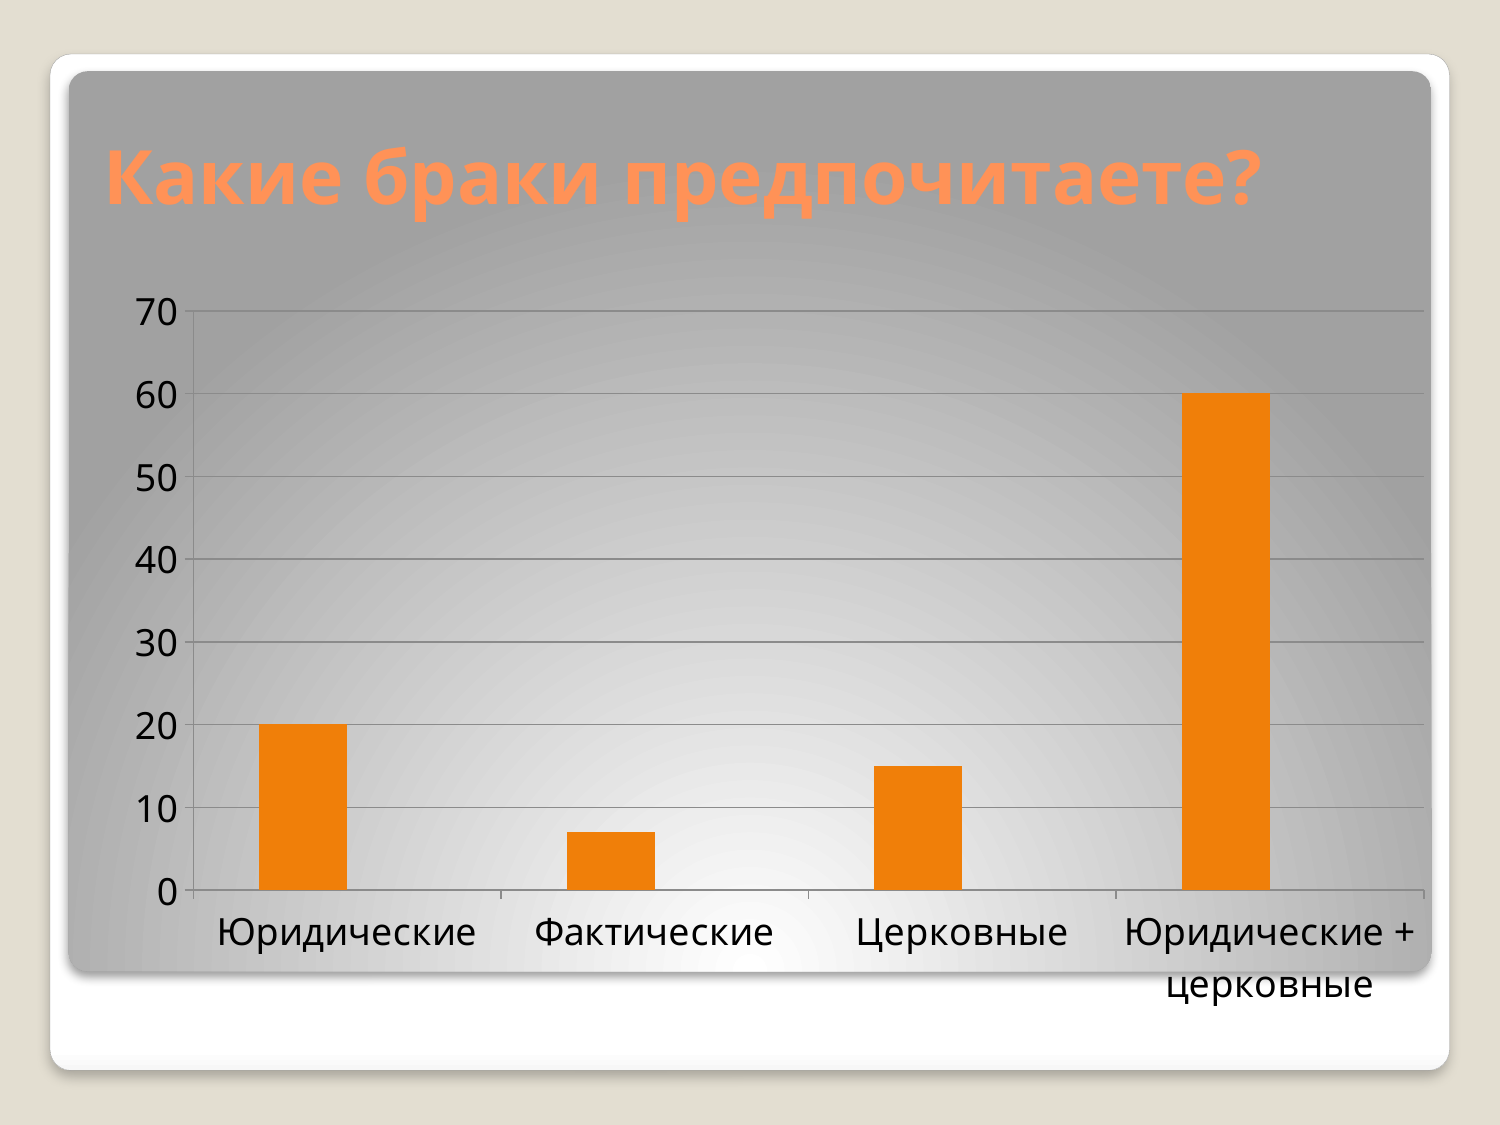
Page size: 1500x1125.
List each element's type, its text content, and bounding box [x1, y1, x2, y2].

title Какие браки предпочитаете? [88, 54, 1431, 228]
chart [88, 266, 1439, 1010]
